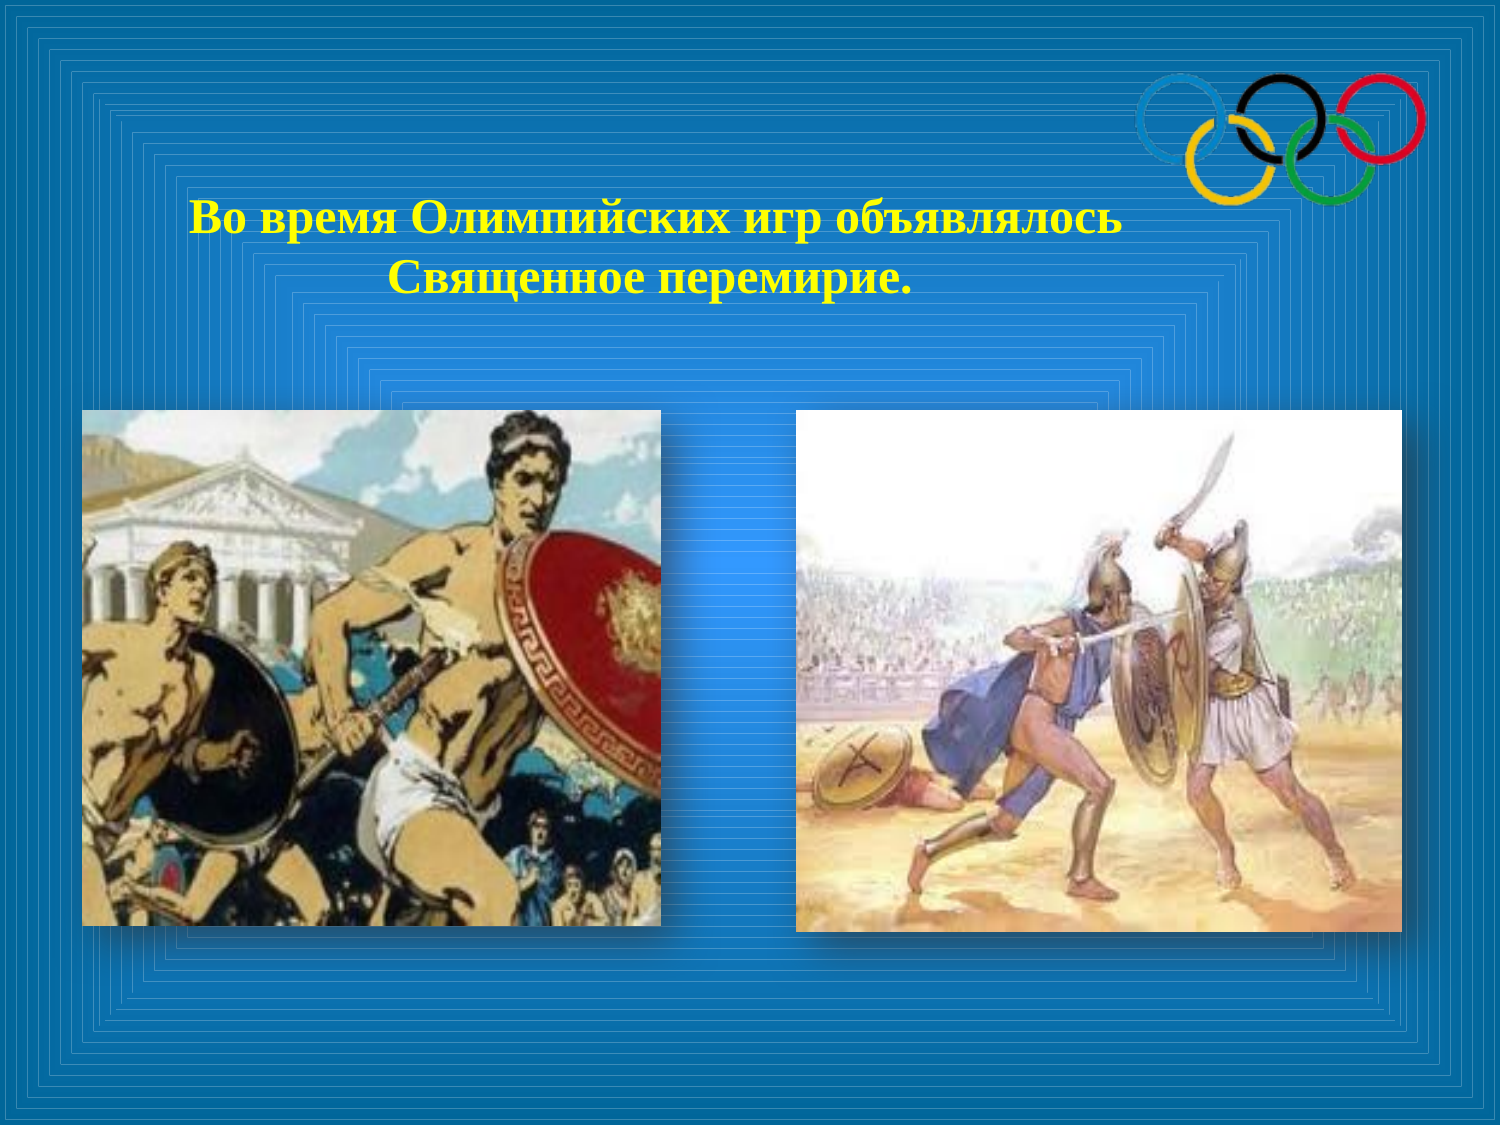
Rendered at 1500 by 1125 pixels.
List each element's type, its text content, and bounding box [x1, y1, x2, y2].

picture [1113, 67, 1457, 220]
picture [81, 409, 661, 926]
picture [796, 409, 1403, 933]
text_box Во время Олимпийских игр объявлялось Священное перемирие. [93, 175, 1219, 311]
